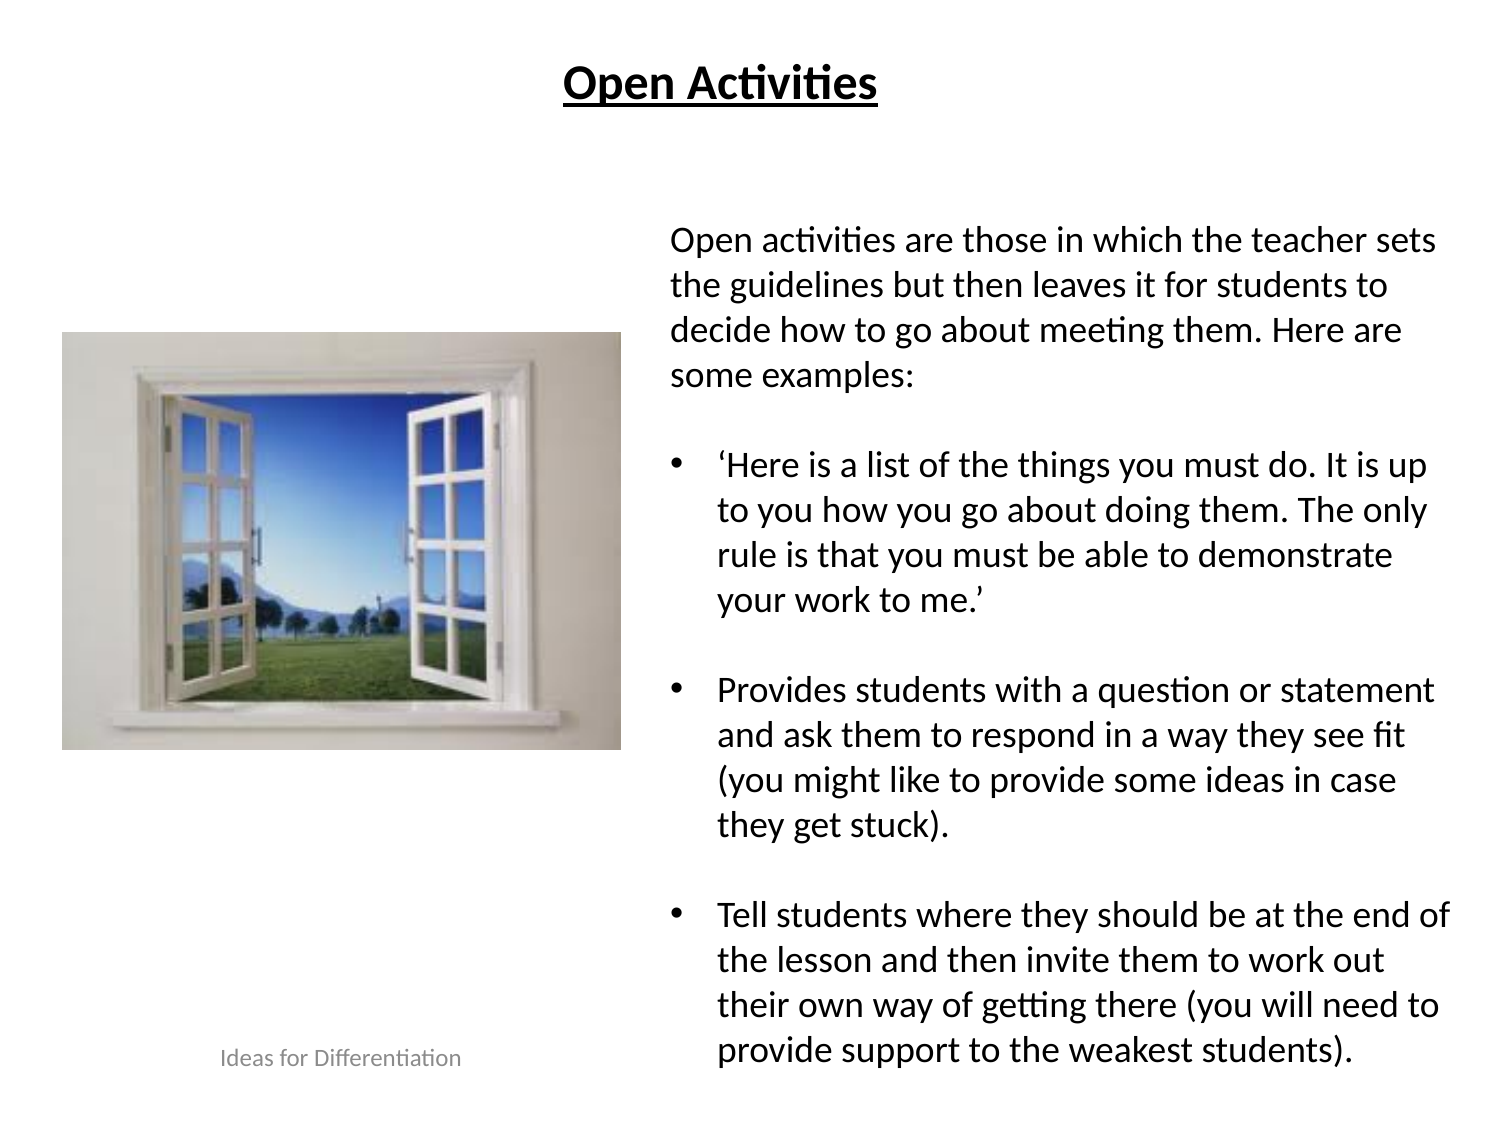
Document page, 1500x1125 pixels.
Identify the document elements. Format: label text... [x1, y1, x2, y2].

text_box Open Activities [218, 42, 1223, 118]
picture [62, 331, 621, 750]
text_box Open activities are those in which the teacher sets the guidelines but then leaves it for students to decide how to go about meeting them. Here are some examples: ‘Here is a list of the things you must do. It is up to you how you go about doing them. The only rule is that you must be able to demonstrate your work to me.’ Provides students with a question or statement and ask them to respond in a way they see fit (you might like to provide some ideas in case they get stuck). Tell students where they should be at the end of the lesson and then invite them to work out their own way of getting there (you will need to provide support to the weakest students). [655, 208, 1471, 1078]
footer Ideas for Differentiation [103, 1026, 579, 1087]
